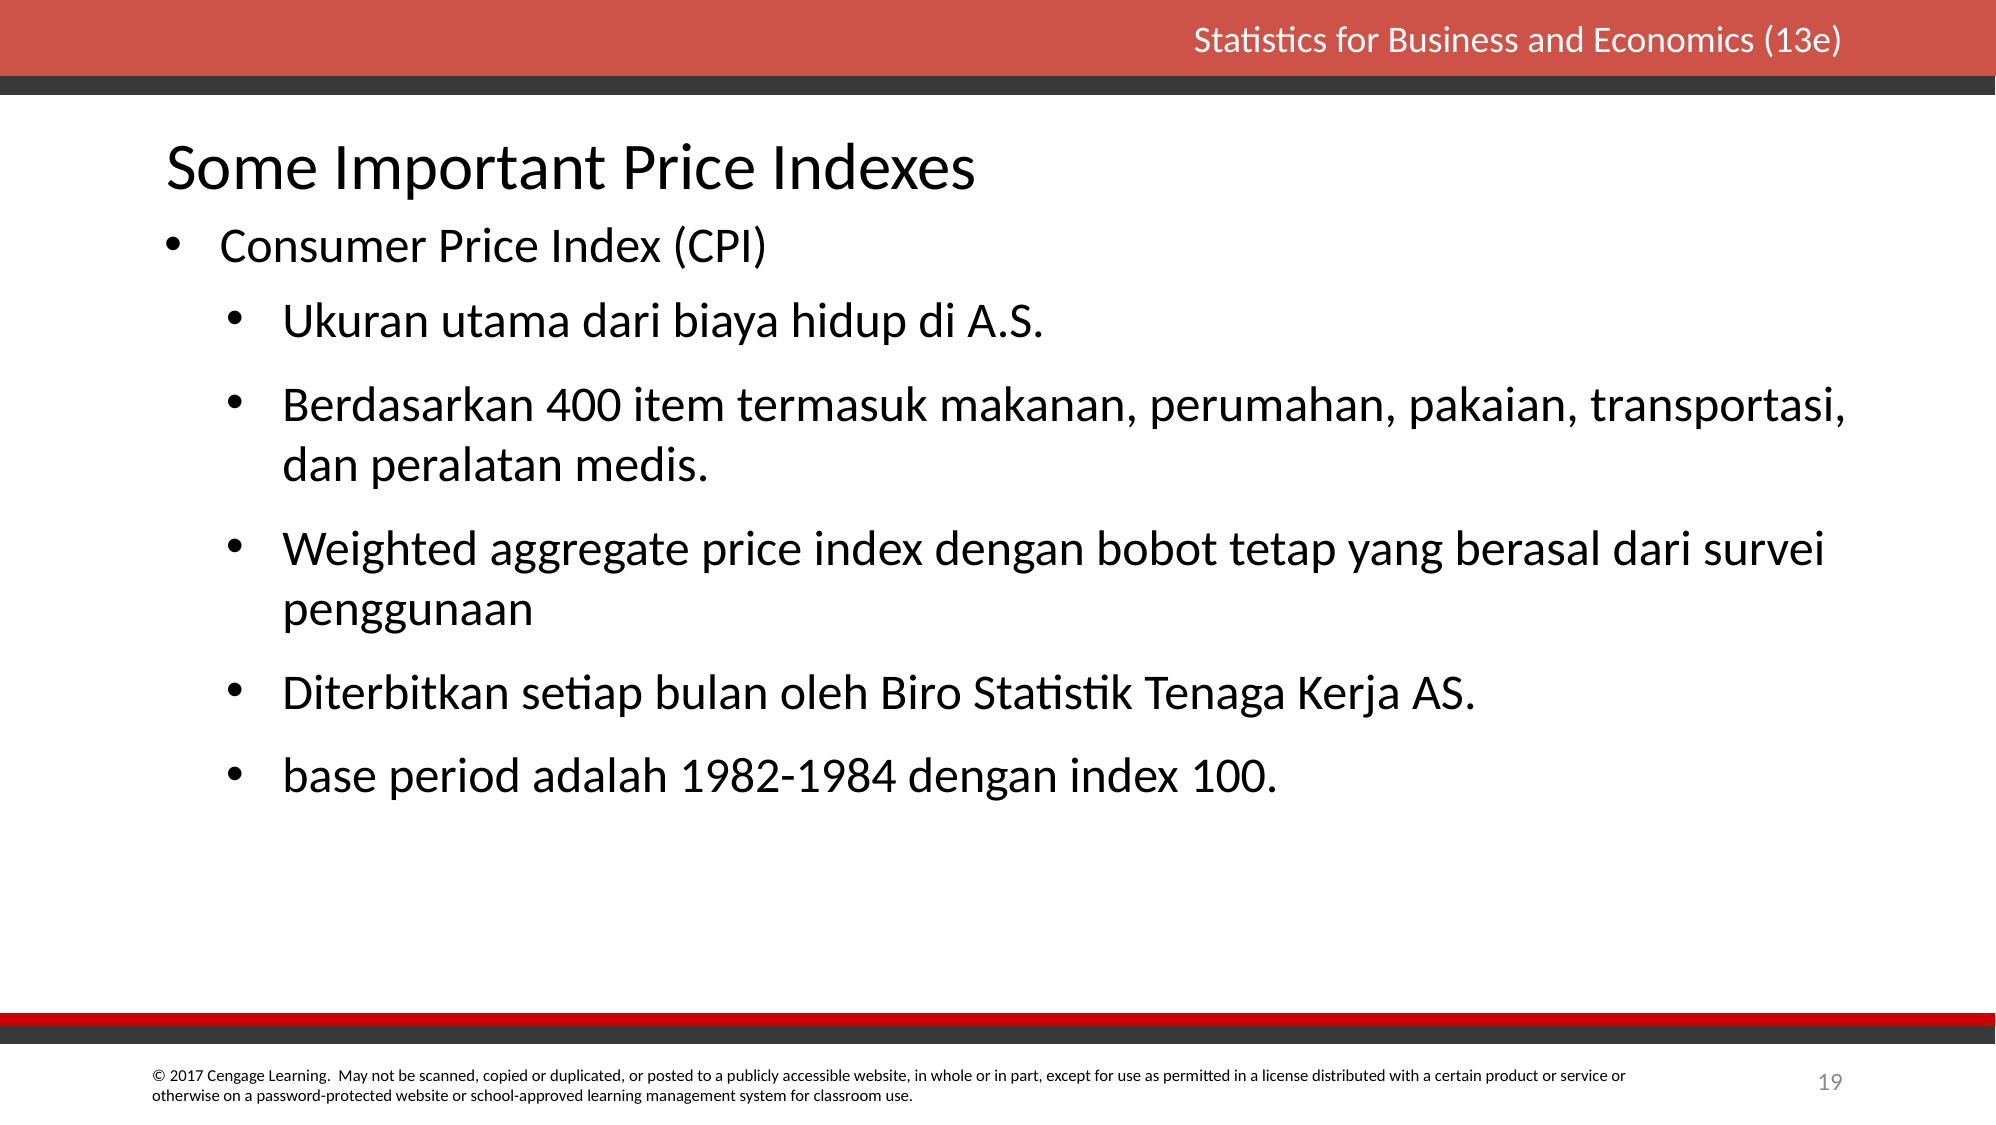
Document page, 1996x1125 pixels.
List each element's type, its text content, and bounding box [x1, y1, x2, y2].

text_box Diterbitkan setiap bulan oleh Biro Statistik Tenaga Kerja AS. [136, 651, 1882, 787]
text_box Berdasarkan 400 item termasuk makanan, perumahan, pakaian, transportasi, dan peralatan medis. [136, 364, 1882, 499]
text_box base period adalah 1982-1984 dengan index 100. [136, 787, 1882, 814]
picture [0, 76, 1996, 95]
slide_number 19 [1755, 1057, 1858, 1103]
text_box Weighted aggregate price index dengan bobot tetap yang berasal dari survei penggunaan [136, 507, 1882, 643]
list Consumer Price Index (CPI) [149, 211, 1139, 287]
picture [0, 1027, 1996, 1044]
title Some Important Price Indexes [151, 114, 1847, 221]
text_box Ukuran utama dari biaya hidup di A.S. [136, 279, 1882, 358]
